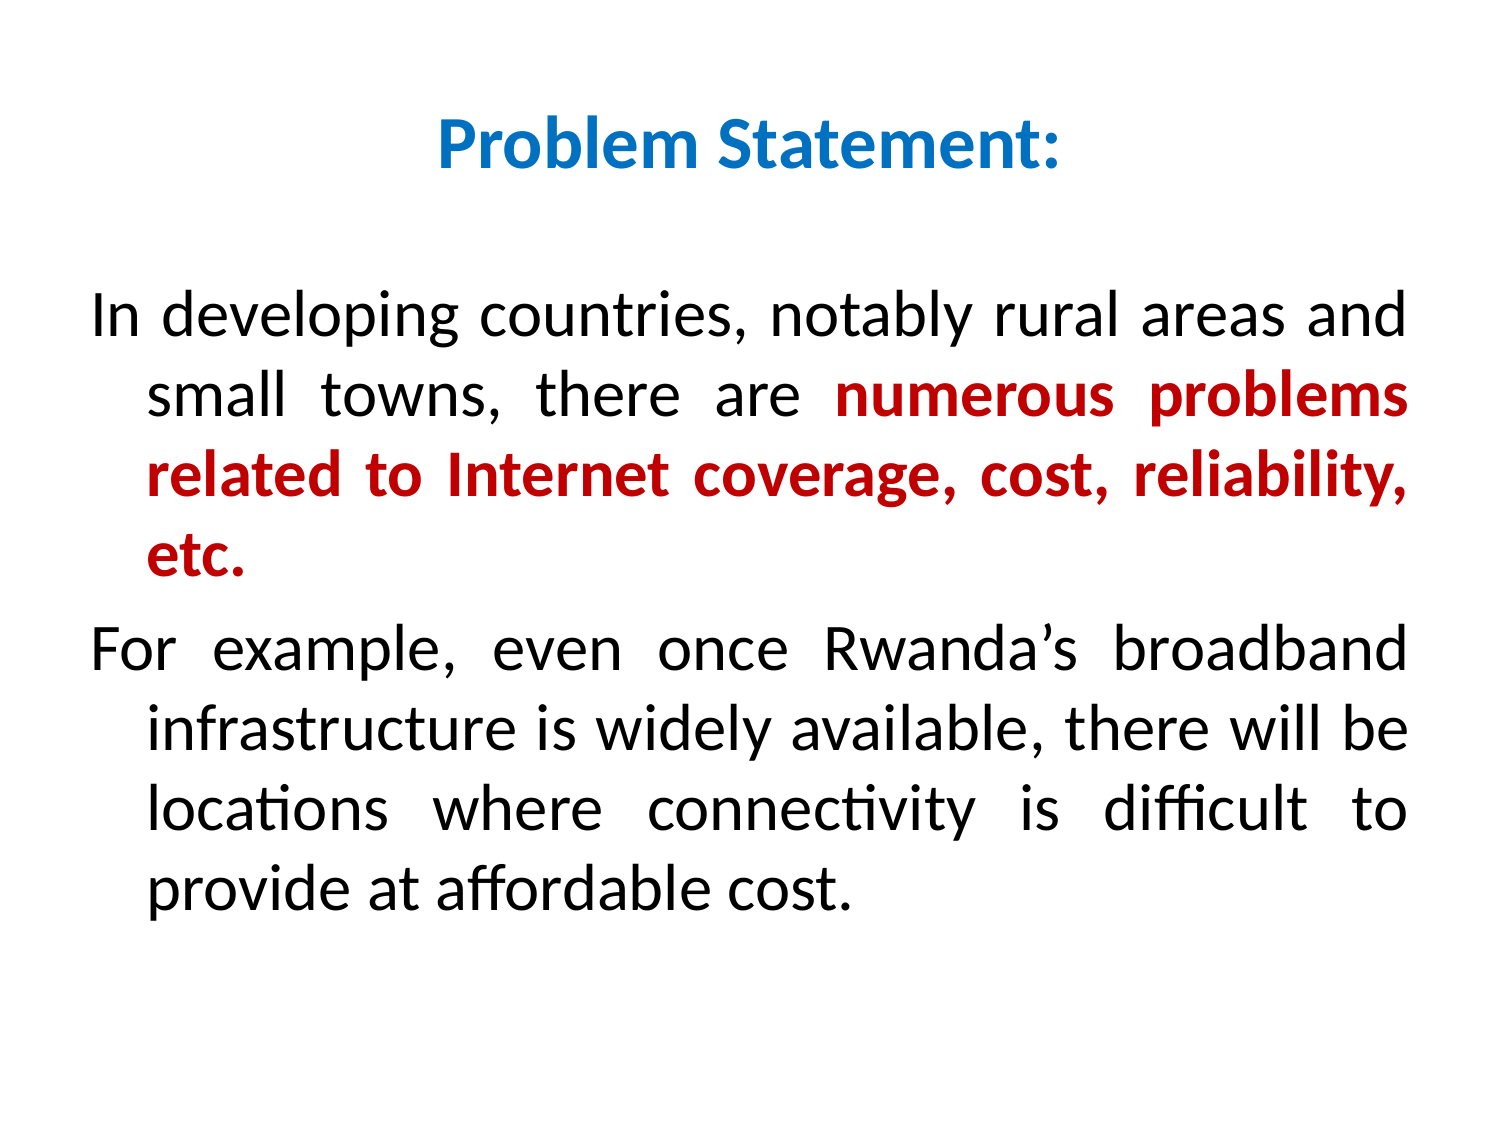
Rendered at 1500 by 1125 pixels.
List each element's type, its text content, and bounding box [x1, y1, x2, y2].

list In developing countries, notably rural areas and small towns, there are numerous problems related to Internet coverage, cost, reliability, etc. For example, even once Rwanda’s broadband infrastructure is widely available, there will be locations where connectivity is difficult to provide at affordable cost. [75, 262, 1425, 1005]
title Problem Statement: [75, 45, 1425, 233]
